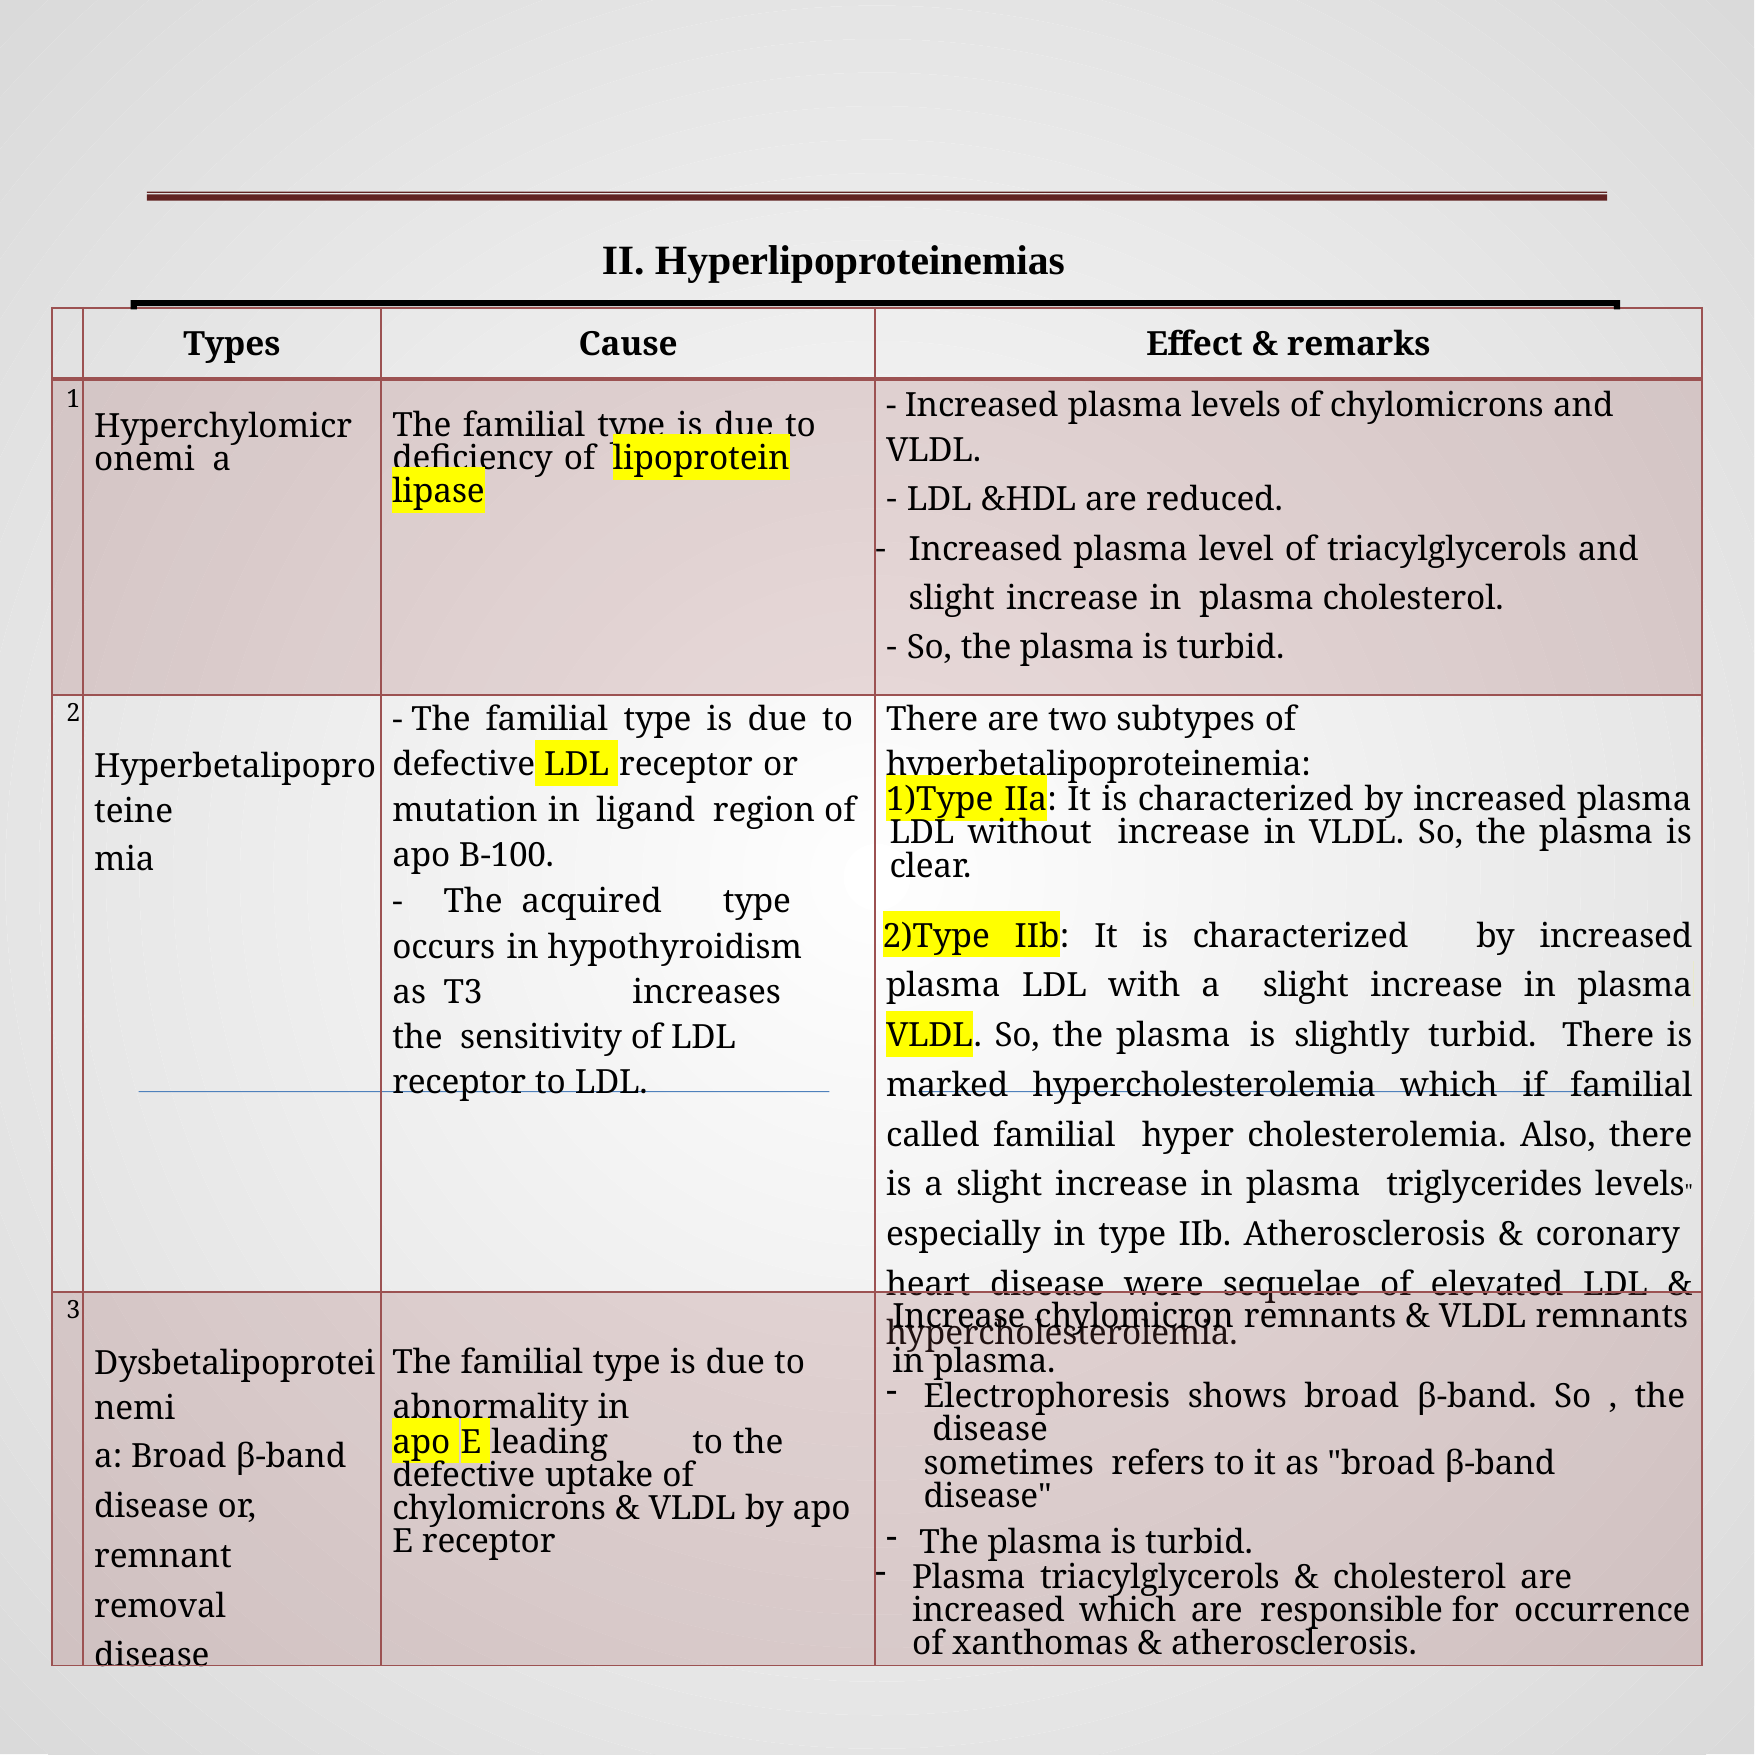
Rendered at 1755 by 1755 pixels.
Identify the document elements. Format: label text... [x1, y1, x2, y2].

table_cell The familial type is due to deficiency of lipoprotein lipase [382, 381, 874, 694]
table_cell Dysbetalipoproteinemi a: Broad β-band disease or, remnant removal disease [84, 1293, 380, 1665]
table_cell Hyperbetalipoproteine mia [84, 696, 380, 1291]
text_box II. Hyperlipoproteinemias [147, 146, 1066, 283]
table_cell 3 [53, 1293, 82, 1665]
table_cell - Increased plasma levels of chylomicrons and VLDL. LDL &HDL are reduced. Increased plasma level of triacylglycerols and slight increase in plasma cholesterol. So, the plasma is turbid. [876, 381, 1701, 694]
table_cell - The familial type is due to defective LDL receptor or mutation in ligand region of apo B-100. - The acquired type occurs in hypothyroidism as T3 increases the sensitivity of LDL receptor to LDL. [382, 696, 874, 1291]
table_cell 1 [53, 381, 82, 694]
text_box [1066, 194, 1608, 201]
table_cell There are two subtypes of hyperbetalipoproteinemia: Type IIa: It is characterized by increased plasma LDL without increase in VLDL. So, the plasma is clear. Type IIb: It is characterized by increased plasma LDL with a slight increase in plasma VLDL. So, the plasma is slightly turbid. There is marked hypercholesterolemia which if familial called familial hyper cholesterolemia. Also, there is a slight increase in plasma triglycerides levels" especially in type IIb. Atherosclerosis & coronary heart disease were sequelae of elevated LDL & hypercholesterolemia. [876, 696, 1701, 1291]
table_cell Increase chylomicron remnants & VLDL remnants in plasma. Electrophoresis shows broad β-band. So , the disease sometimes refers to it as "broad β-band disease" The plasma is turbid. Plasma triacylglycerols & cholesterol are increased which are responsible for occurrence of xanthomas & atherosclerosis. [876, 1293, 1701, 1665]
table_cell Hyperchylomicronemi a [84, 381, 380, 694]
table_cell 2 [53, 696, 82, 1291]
table_cell The familial type is due to abnormality in apo E leading to the defective uptake of chylomicrons & VLDL by apo E receptor [382, 1293, 874, 1665]
text_box [130, 300, 1621, 310]
table_header Types [84, 309, 380, 377]
table_header Effect & remarks [876, 309, 1701, 377]
table_header [53, 309, 82, 377]
table_header Cause [382, 309, 874, 377]
